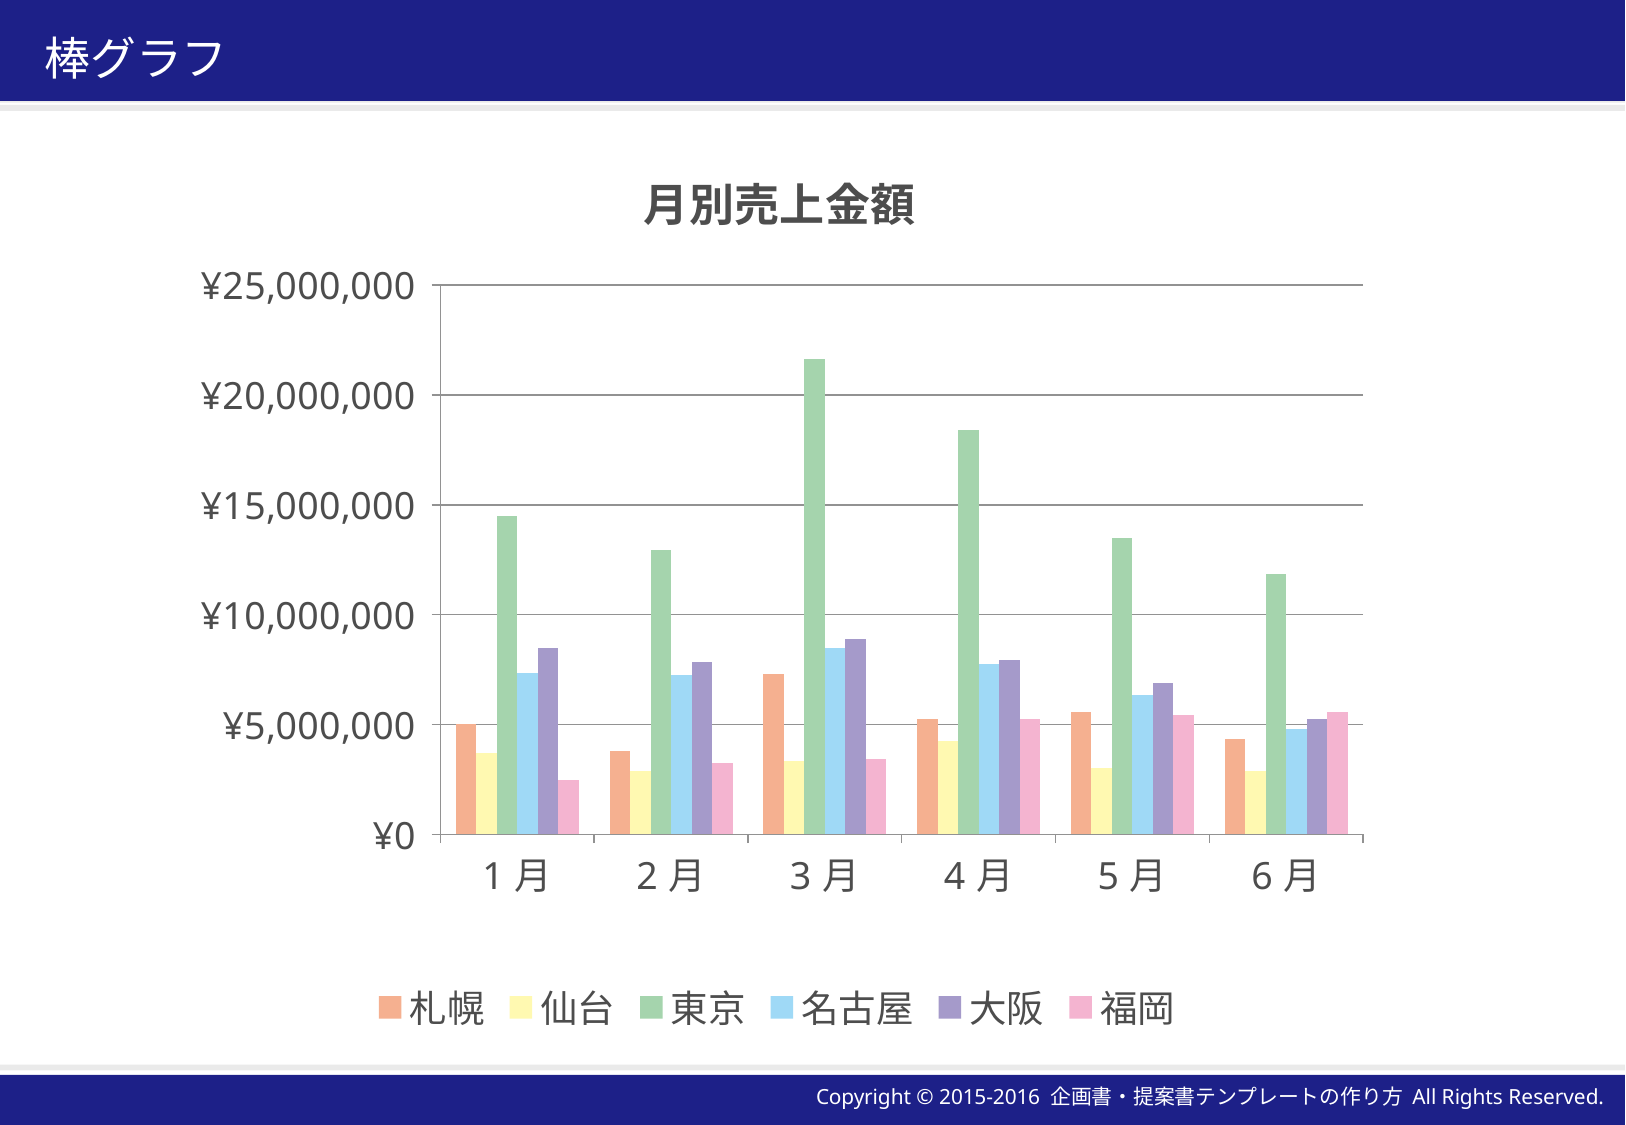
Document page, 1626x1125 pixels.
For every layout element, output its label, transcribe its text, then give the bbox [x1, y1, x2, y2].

title 棒グラフ [44, 24, 1581, 91]
chart [109, 119, 1445, 1042]
